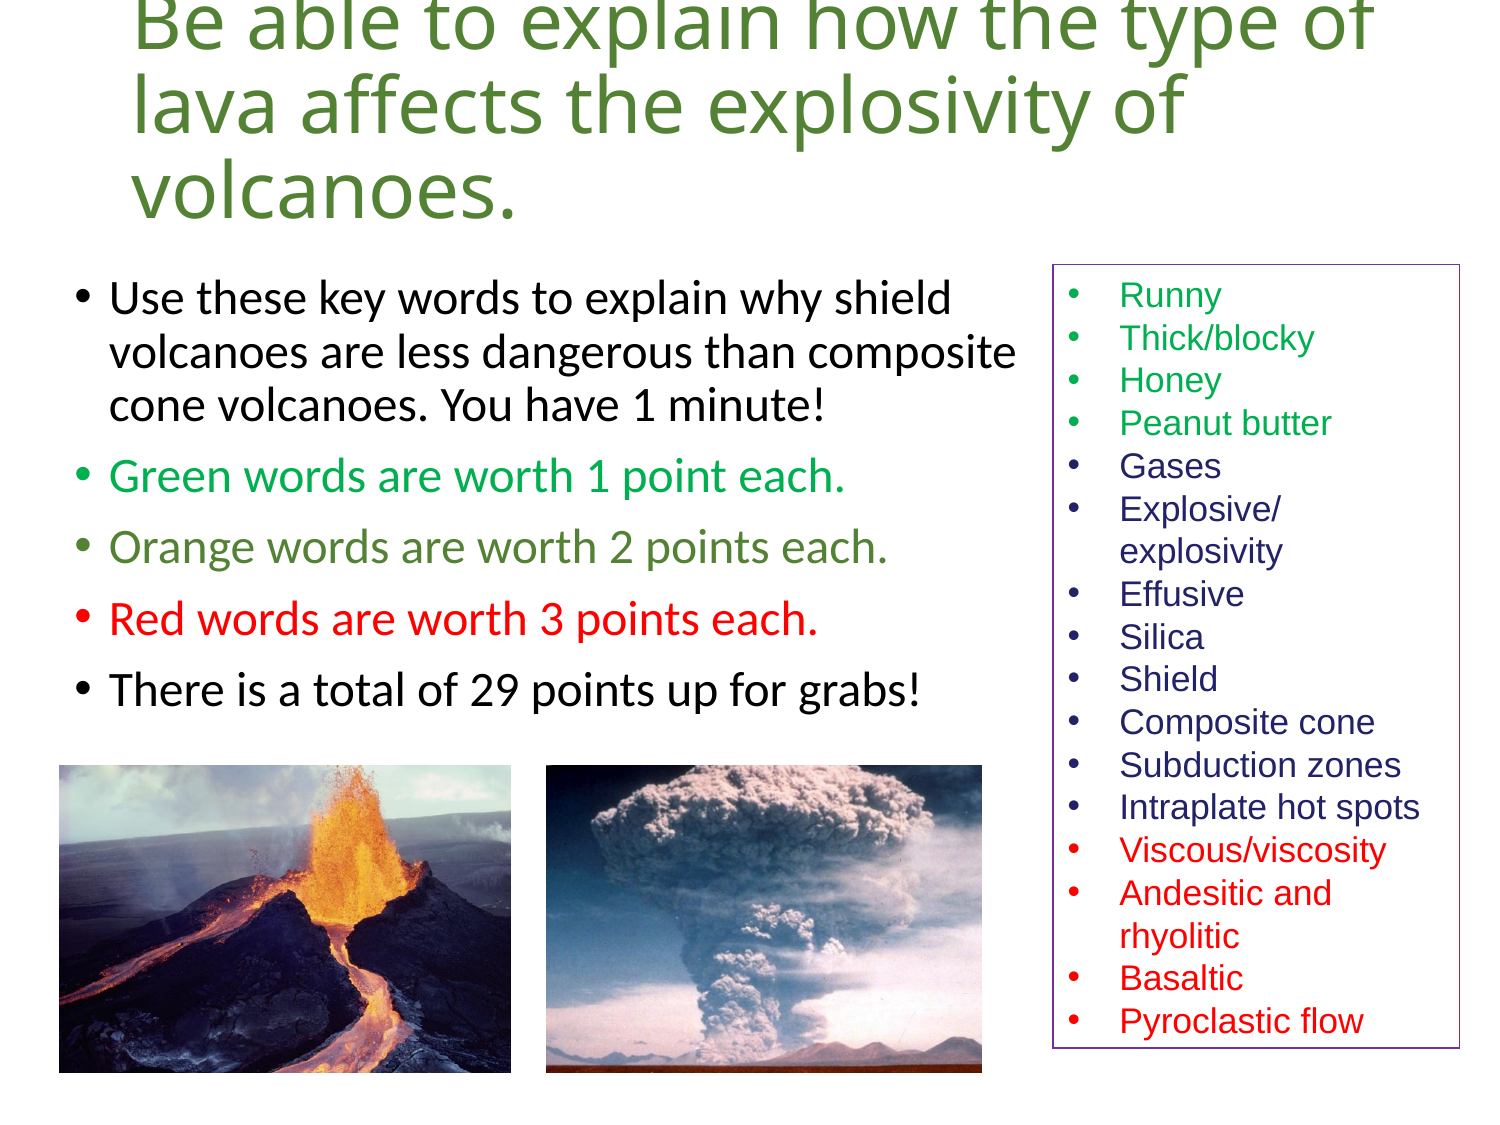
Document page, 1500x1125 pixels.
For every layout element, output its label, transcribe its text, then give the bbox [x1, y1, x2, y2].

picture [545, 764, 982, 1073]
list Use these key words to explain why shield volcanoes are less dangerous than composite cone volcanoes. You have 1 minute! Green words are worth 1 point each. Orange words are worth 2 points each. Red words are worth 3 points each. There is a total of 29 points up for grabs! [59, 264, 1037, 752]
title Be able to explain how the type of lava affects the explosivity of volcanoes. [116, 0, 1411, 218]
picture [59, 764, 511, 1073]
text_box Runny Thick/blocky Honey Peanut butter Gases Explosive/explosivity Effusive Silica Shield Composite cone Subduction zones Intraplate hot spots Viscous/viscosity Andesitic and rhyolitic Basaltic Pyroclastic flow [1053, 264, 1460, 1048]
